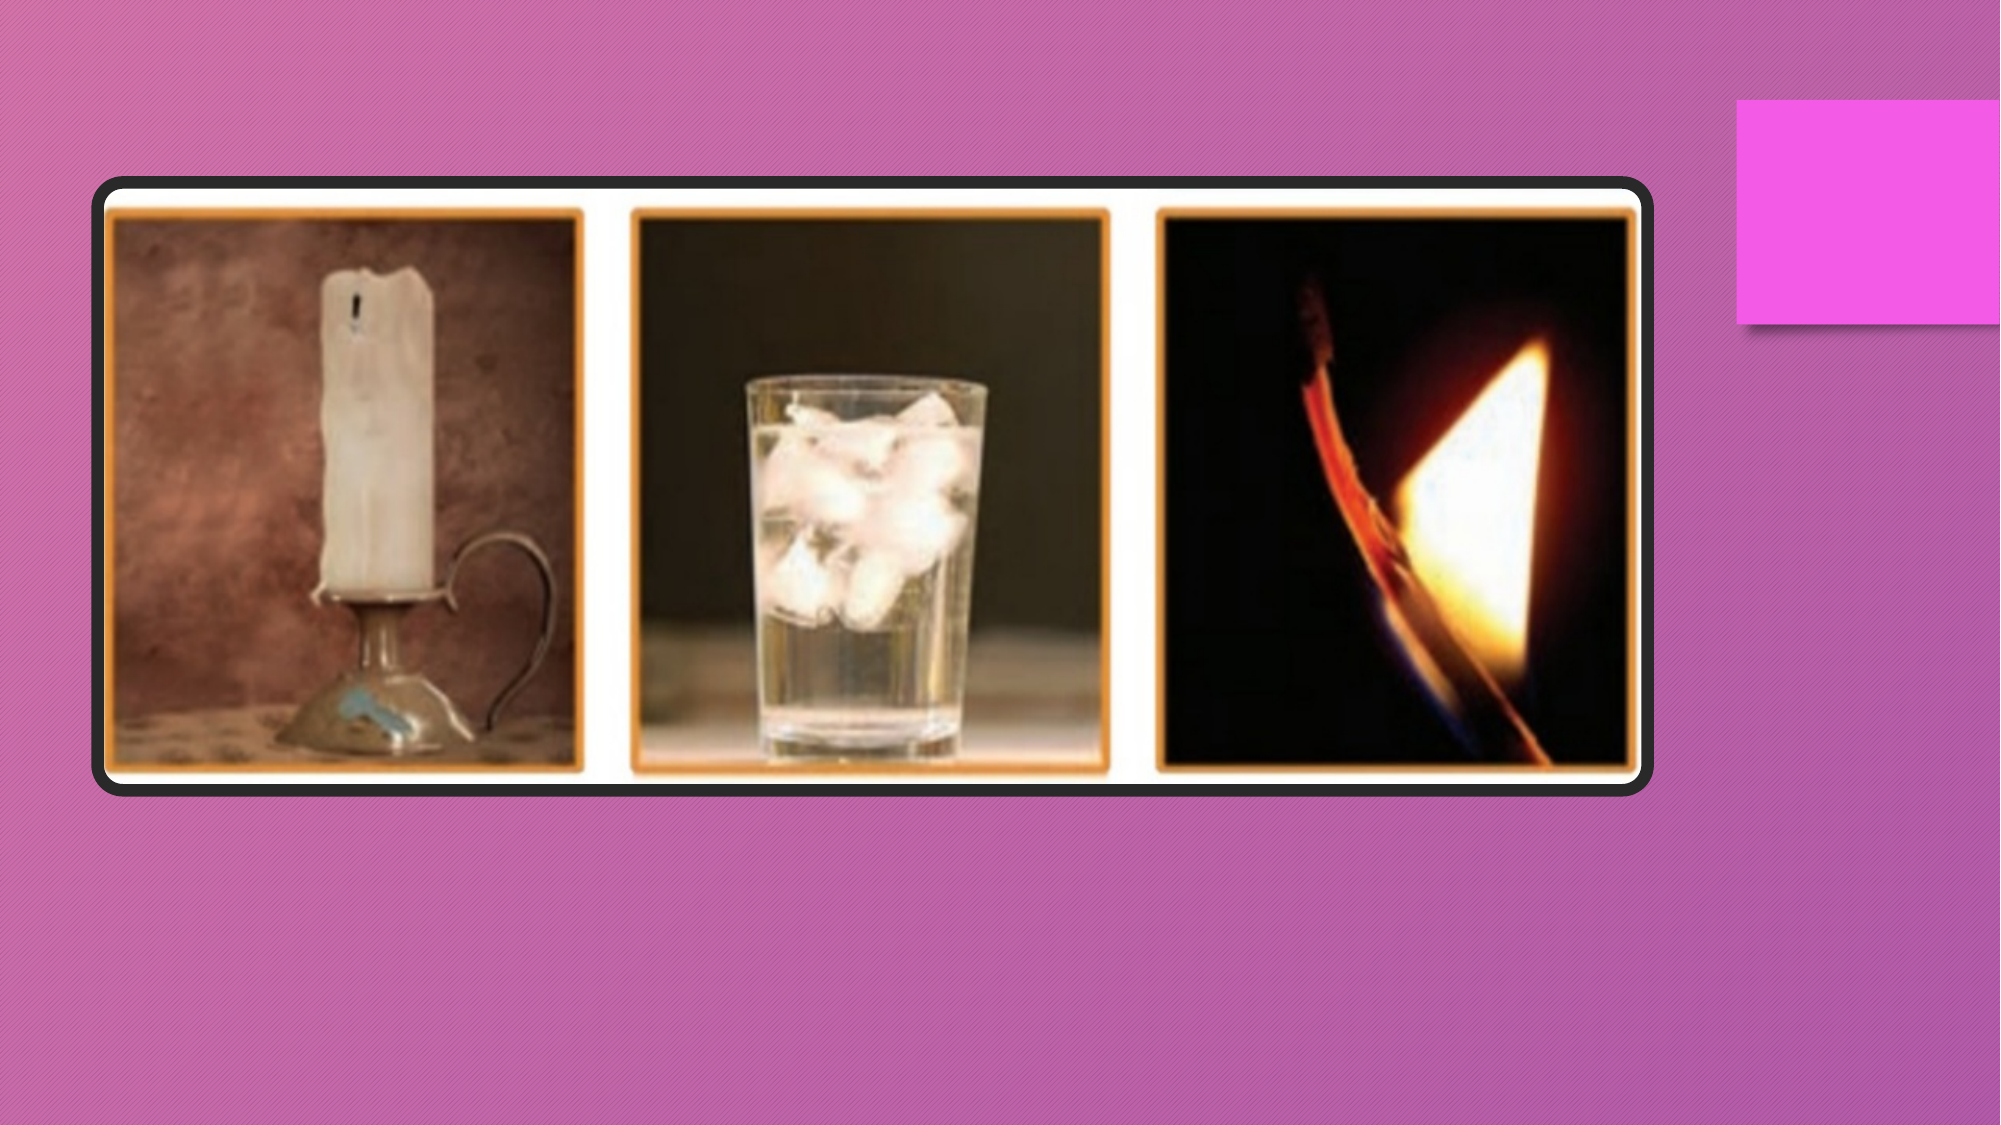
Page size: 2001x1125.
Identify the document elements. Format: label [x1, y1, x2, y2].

picture [97, 182, 1648, 791]
picture [1736, 325, 2000, 347]
